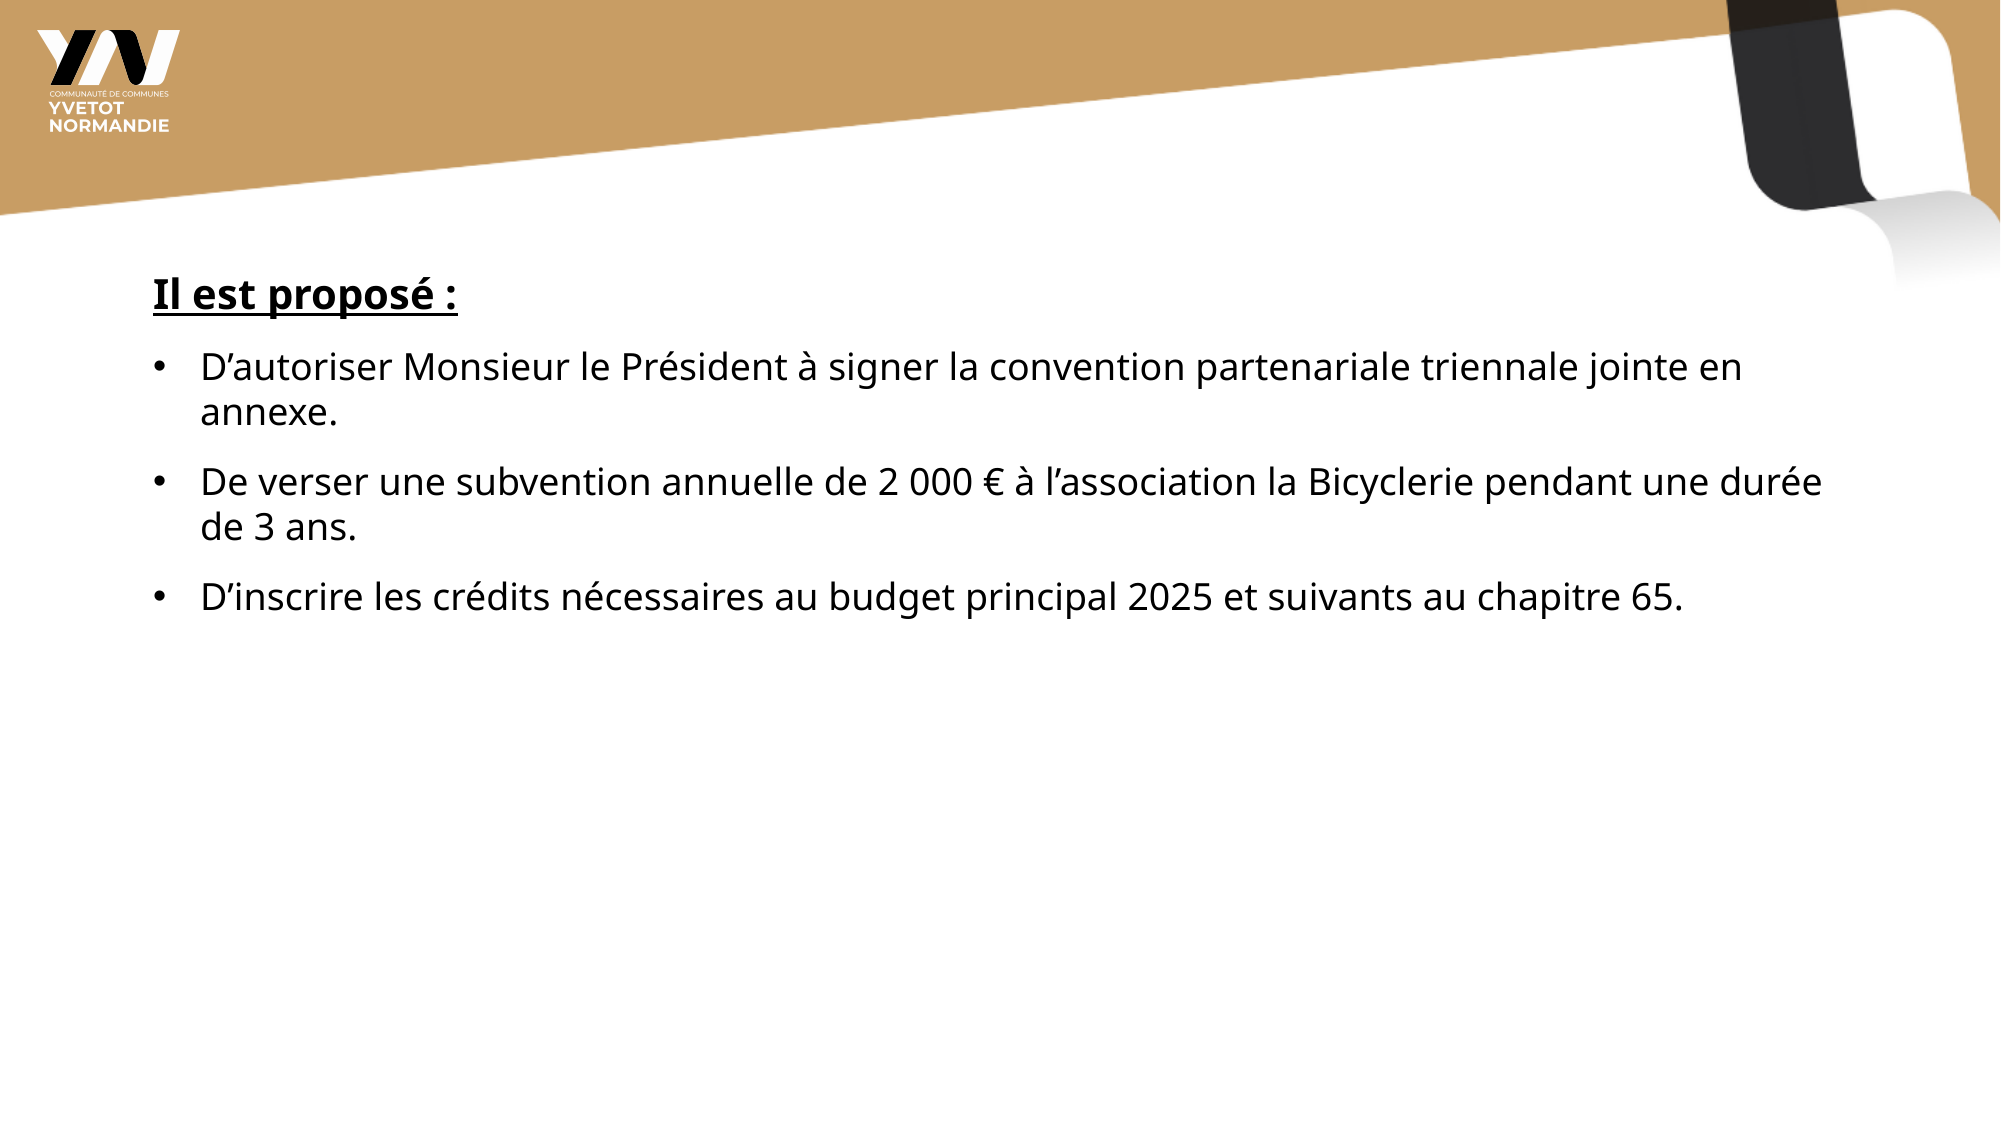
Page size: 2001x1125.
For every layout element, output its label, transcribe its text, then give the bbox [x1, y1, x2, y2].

text_box Il est proposé : D’autoriser Monsieur le Président à signer la convention partenariale triennale jointe en annexe. De verser une subvention annuelle de 2 000 € à l’association la Bicyclerie pendant une durée de 3 ans. D’inscrire les crédits nécessaires au budget principal 2025 et suivants au chapitre 65. [138, 317, 1862, 671]
picture [0, 0, 2001, 317]
